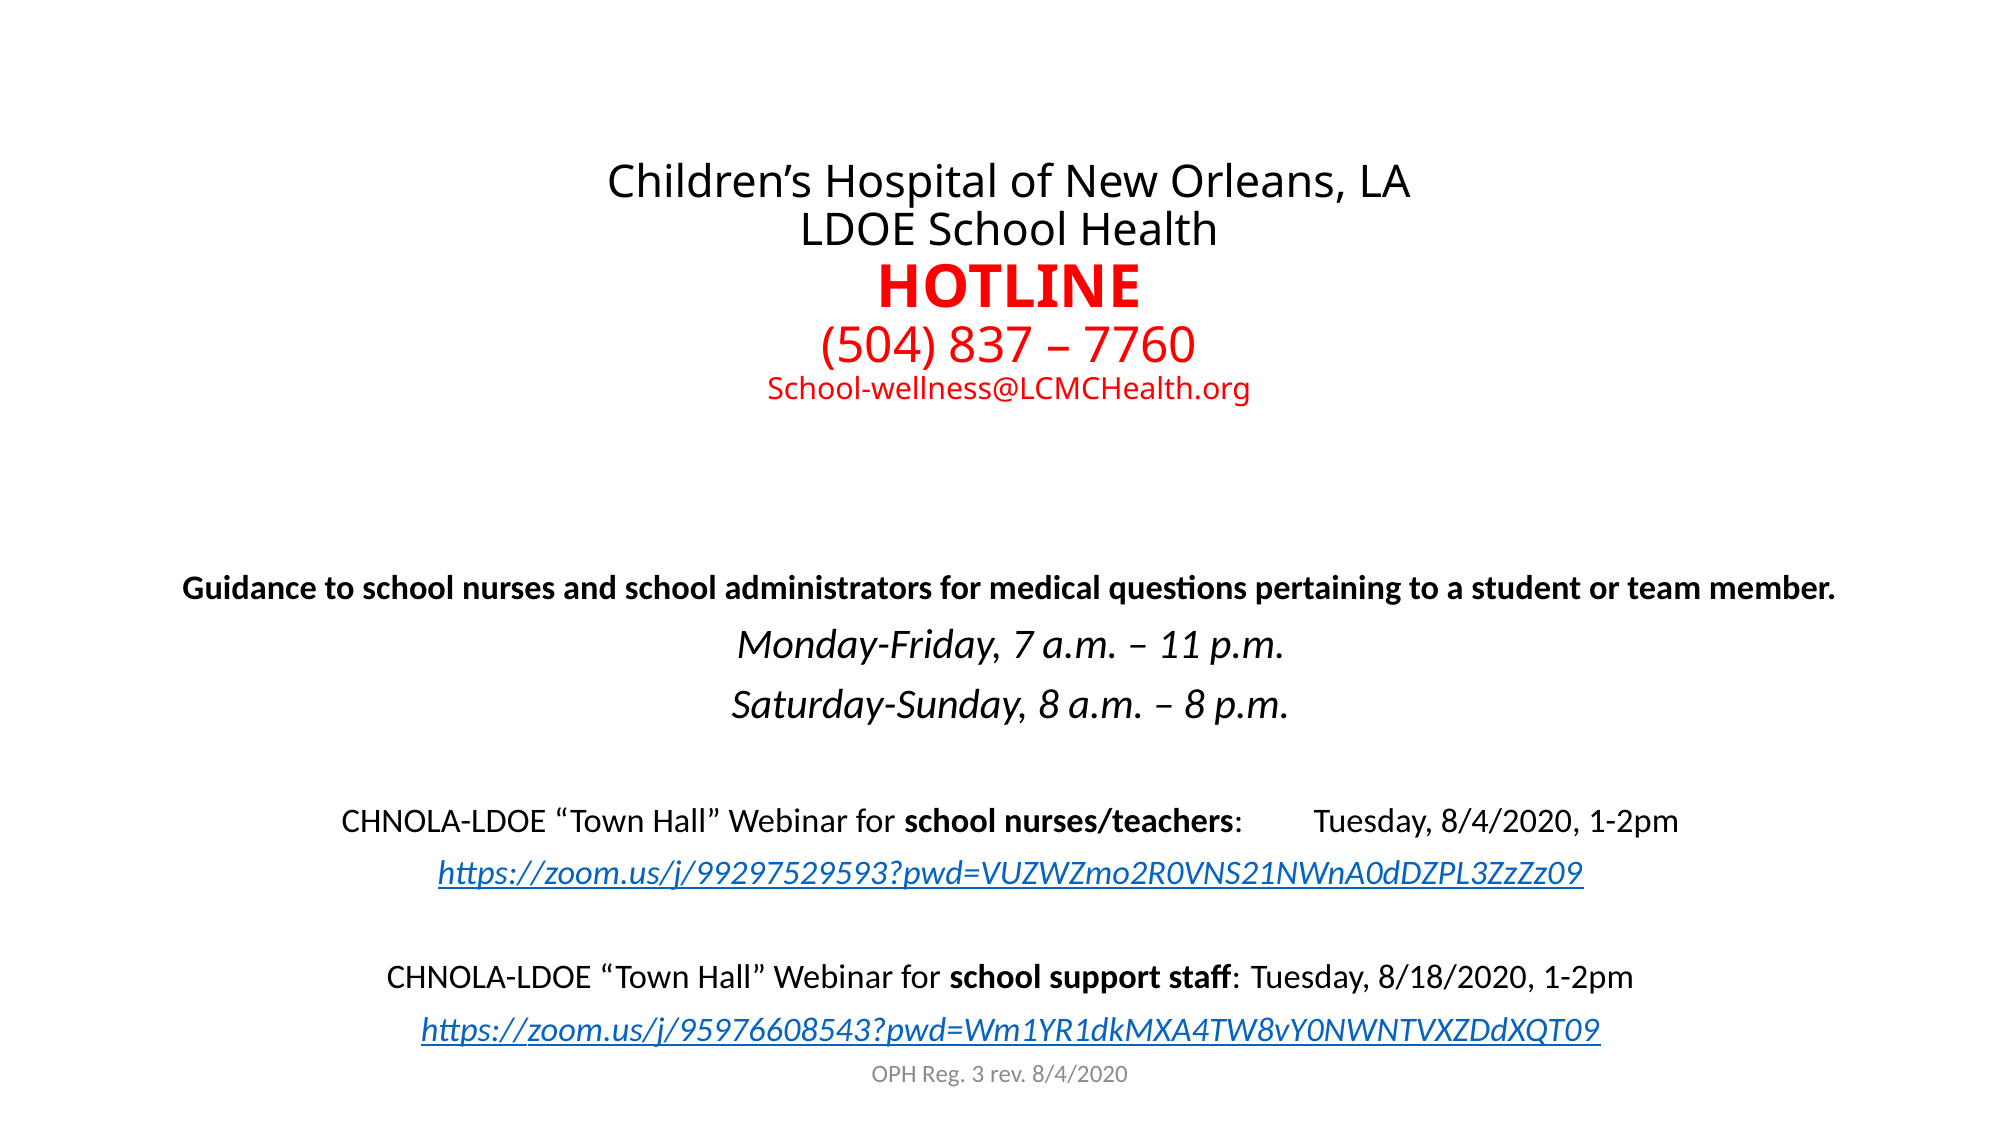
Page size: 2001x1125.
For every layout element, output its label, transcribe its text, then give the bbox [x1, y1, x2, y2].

title Children’s Hospital of New Orleans, LA LDOE School Health HOTLINE (504) 837 – 7760 School-wellness@LCMCHealth.org [156, 150, 1863, 474]
footer OPH Reg. 3 rev. 8/4/2020 [662, 1042, 1338, 1103]
list Guidance to school nurses and school administrators for medical questions pertaining to a student or team member. Monday-Friday, 7 a.m. – 11 p.m. Saturday-Sunday, 8 a.m. – 8 p.m. CHNOLA-LDOE “Town Hall” Webinar for school nurses/teachers: Tuesday, 8/4/2020, 1-2pm https://zoom.us/j/99297529593?pwd=VUZWZmo2R0VNS21NWnA0dDZPL3ZzZz09 CHNOLA-LDOE “Town Hall” Webinar for school support staff: Tuesday, 8/18/2020, 1-2pm https://zoom.us/j/95976608543?pwd=Wm1YR1dkMXA4TW8vY0NWNTVXZDdXQT09 [61, 505, 1961, 1063]
